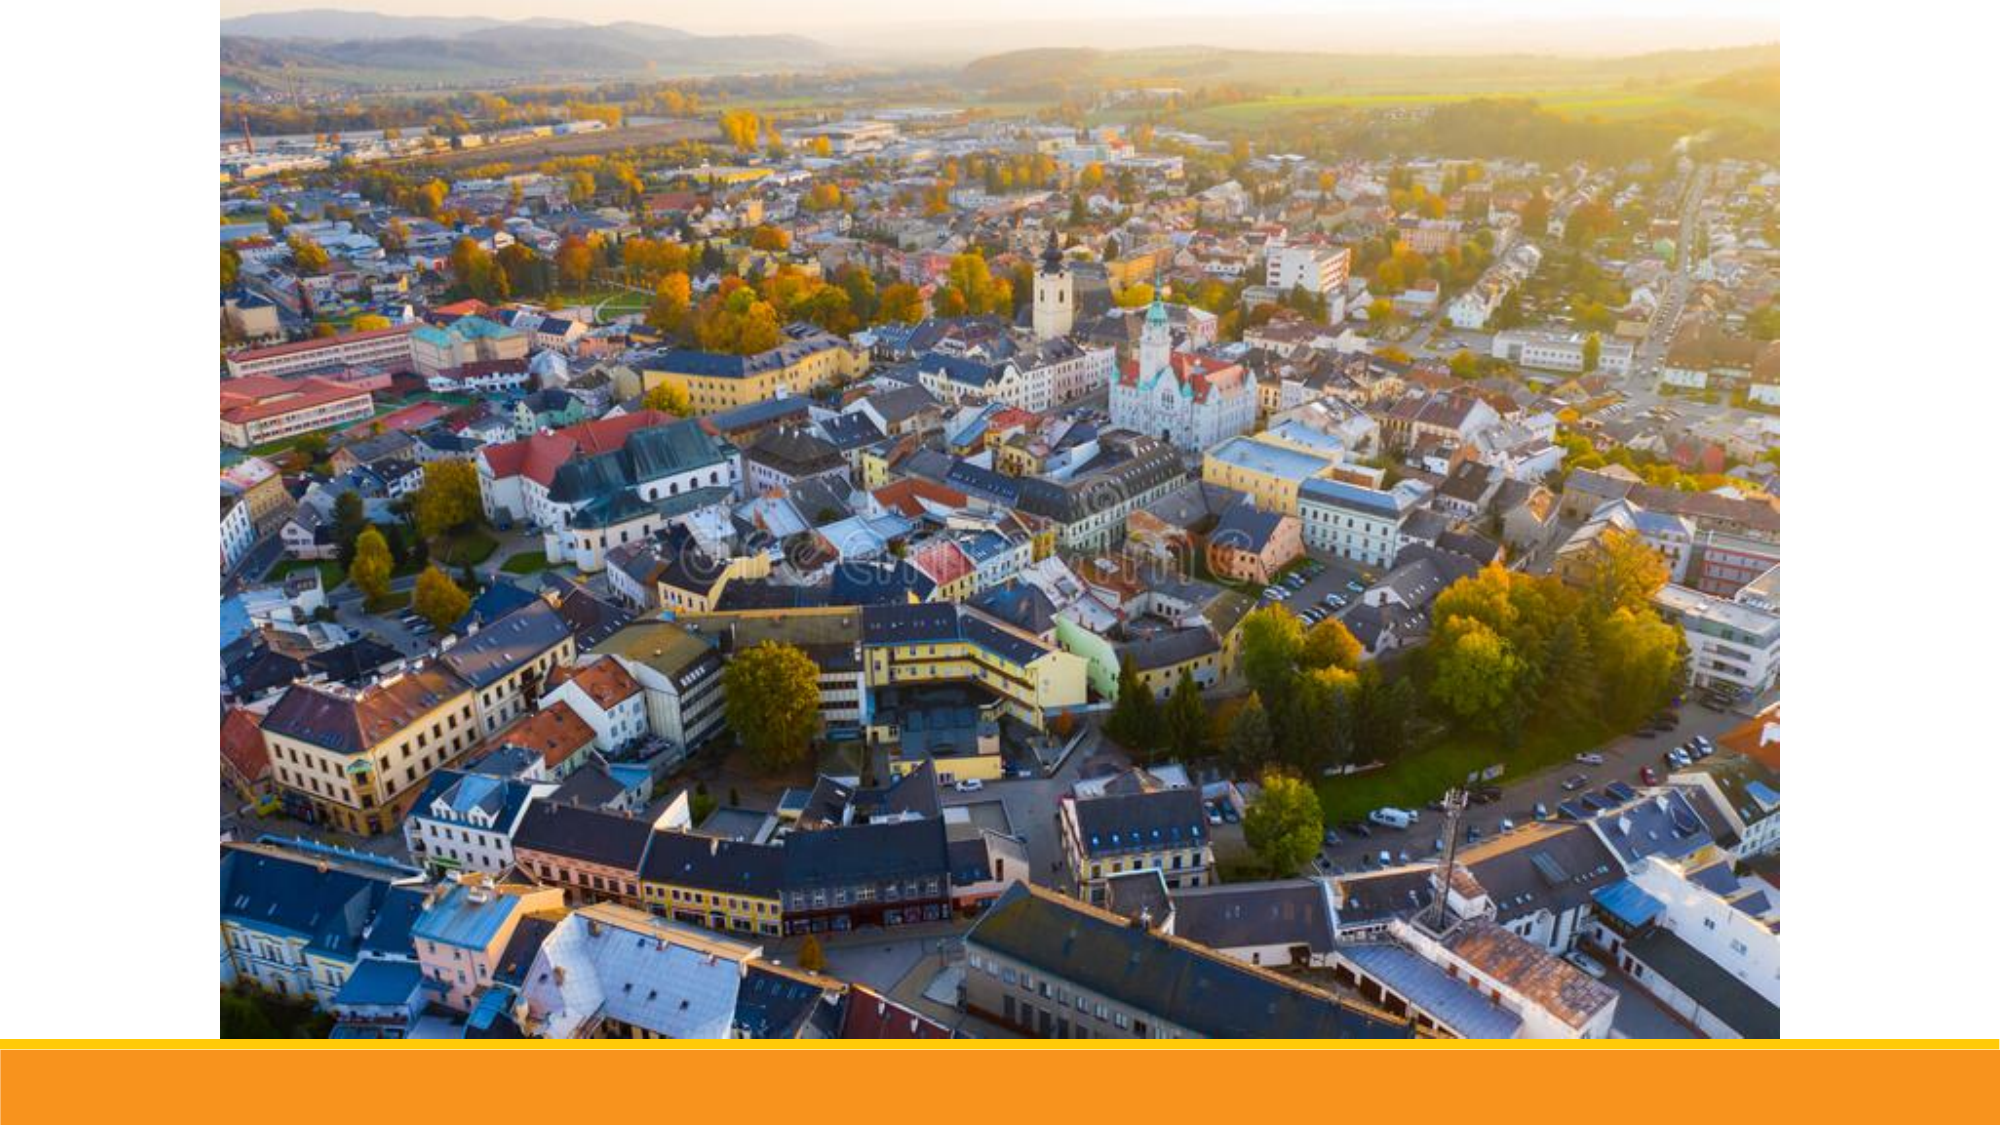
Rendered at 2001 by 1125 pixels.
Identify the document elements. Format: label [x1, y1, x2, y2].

picture [219, 0, 1780, 1040]
